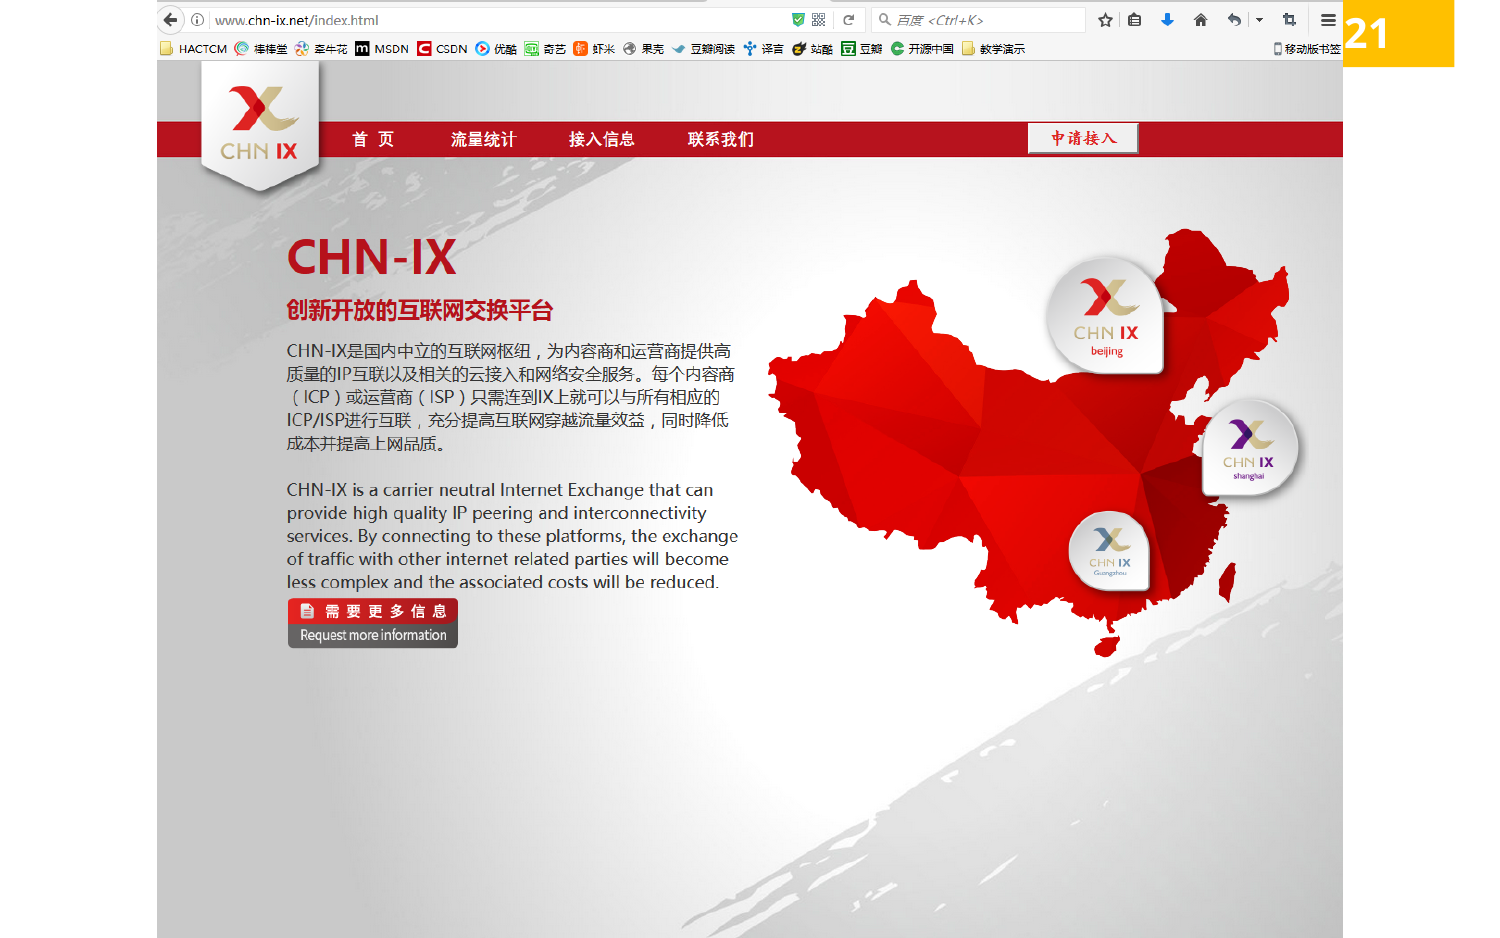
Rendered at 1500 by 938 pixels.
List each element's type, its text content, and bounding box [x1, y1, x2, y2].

picture [157, 0, 1343, 938]
slide_number 21 [1343, 0, 1455, 68]
